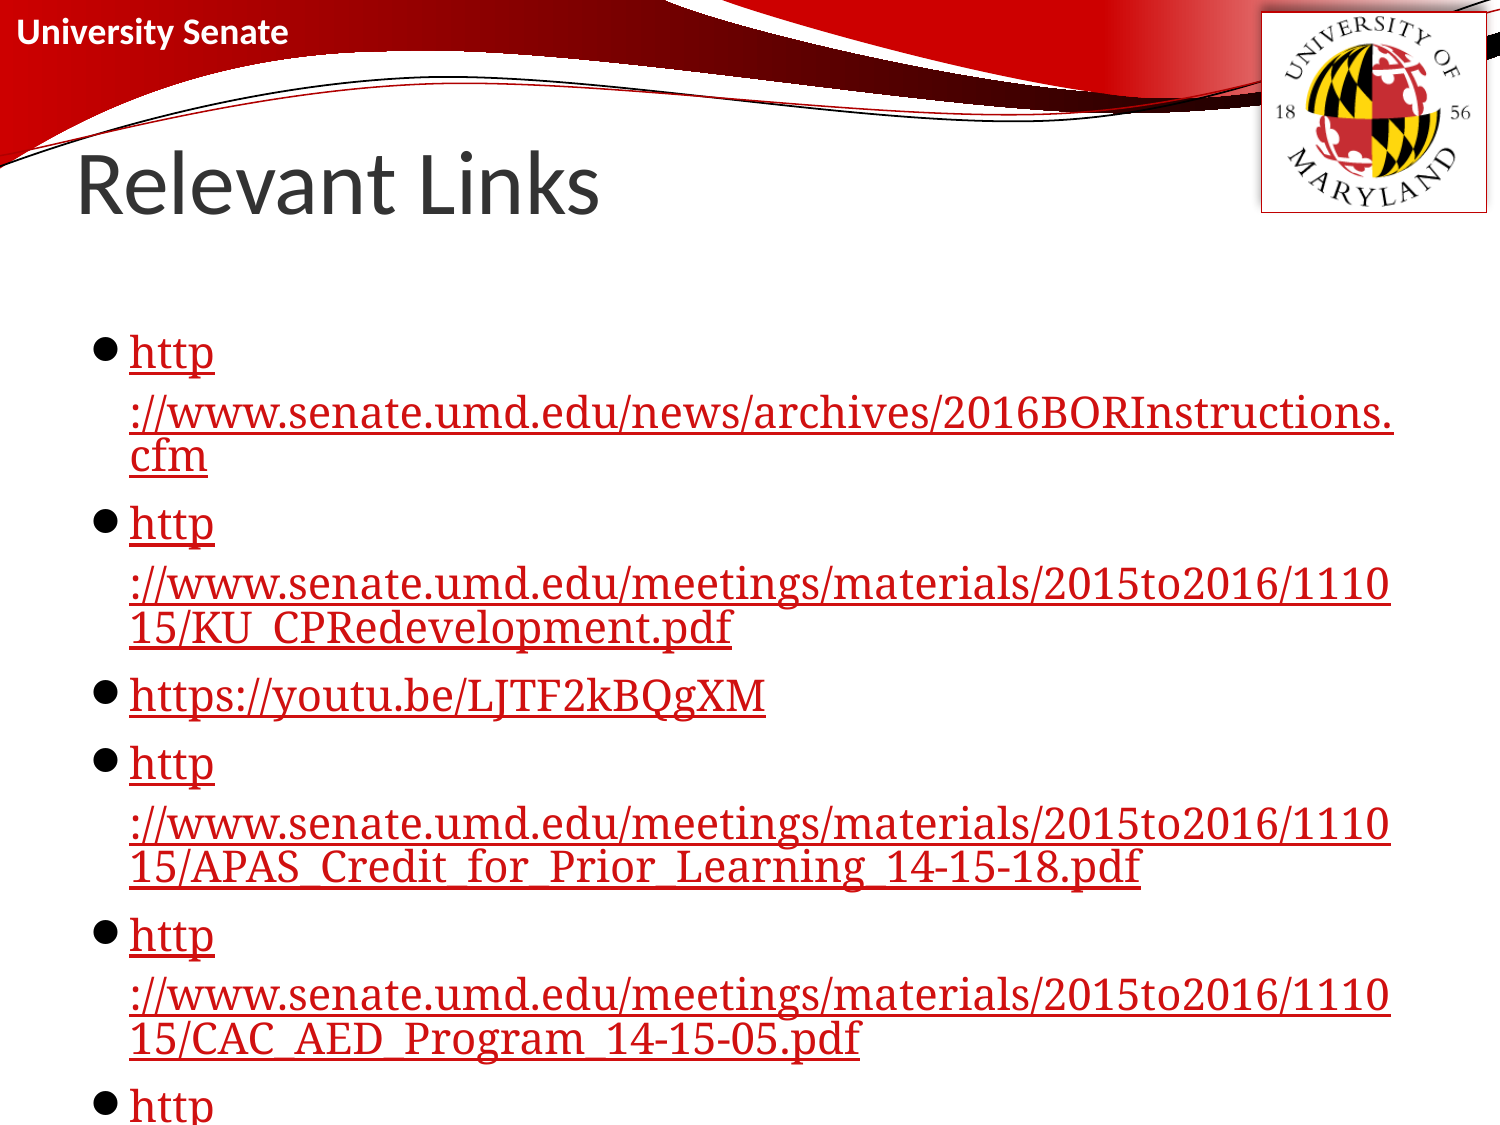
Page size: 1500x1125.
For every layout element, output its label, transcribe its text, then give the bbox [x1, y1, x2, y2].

list http://www.senate.umd.edu/news/archives/2016BORInstructions.cfm http://www.senate.umd.edu/meetings/materials/2015to2016/111015/KU_CPRedevelopment.pdf https://youtu.be/LJTF2kBQgXM http://www.senate.umd.edu/meetings/materials/2015to2016/111015/APAS_Credit_for_Prior_Learning_14-15-18.pdf http://www.senate.umd.edu/meetings/materials/2015to2016/111015/CAC_AED_Program_14-15-05.pdf http://www.senate.umd.edu/meetings/materials/2015to2016/111015/ERG_Post-Doc_Scholar_SMC_15-16-10.pdf [75, 317, 1425, 1038]
title Relevant Links [75, 115, 1250, 304]
picture [1262, 13, 1486, 212]
